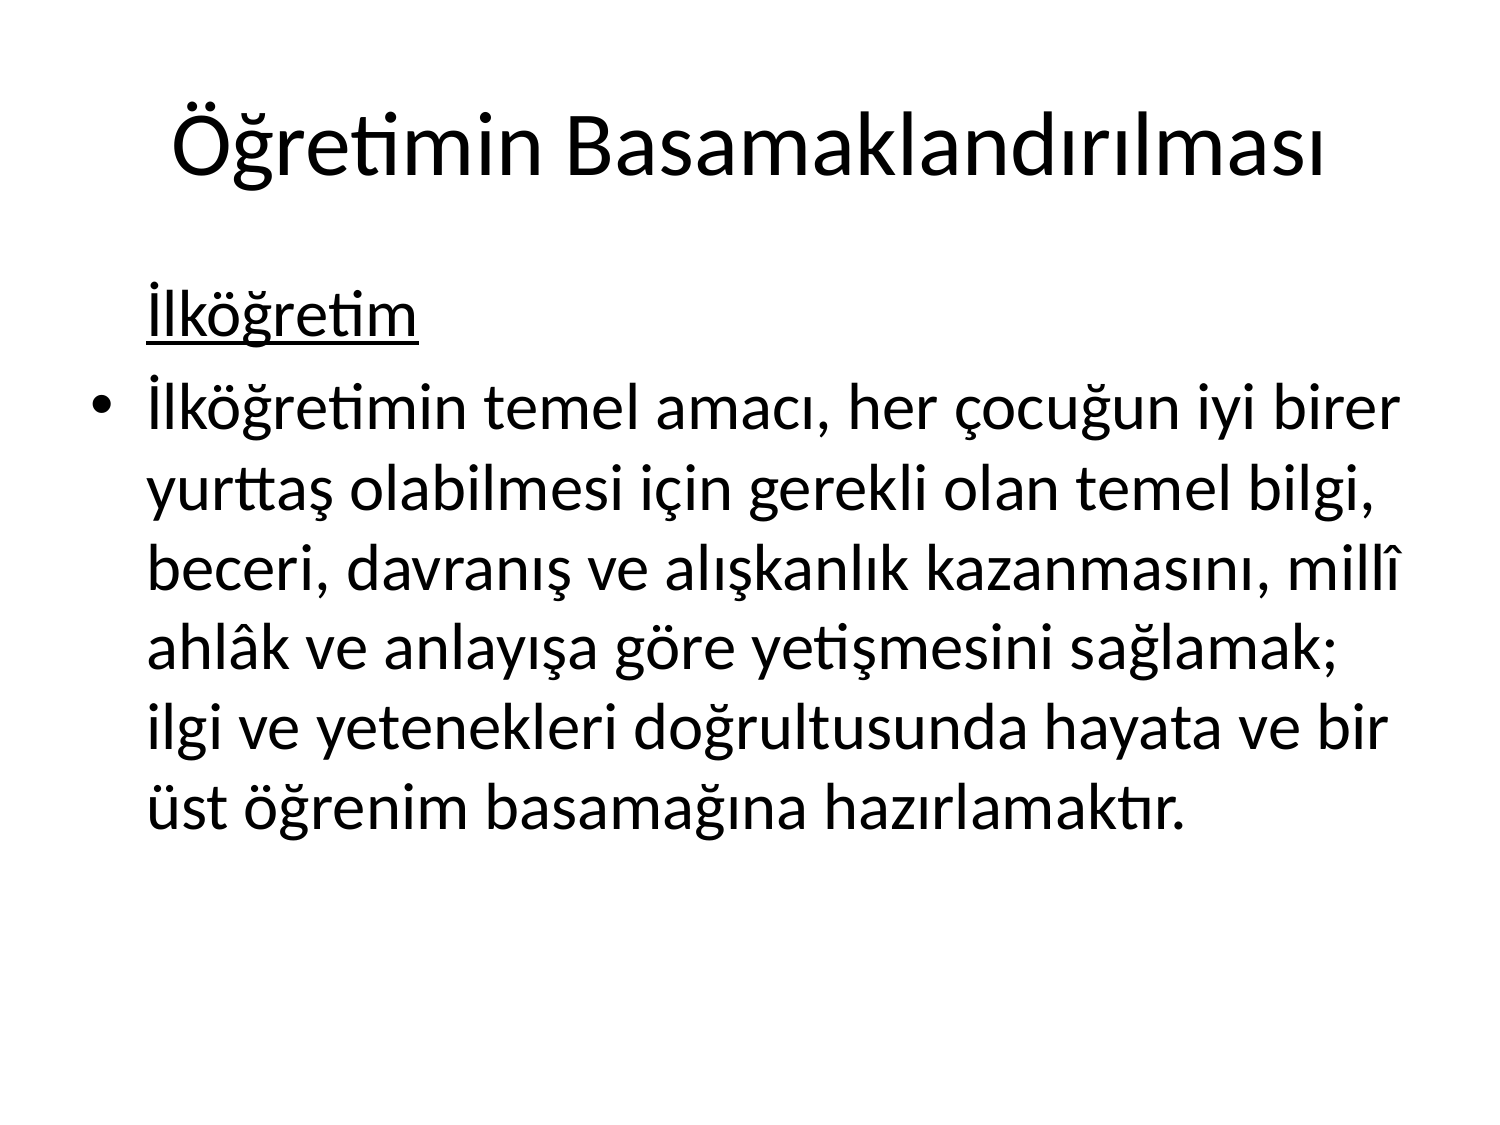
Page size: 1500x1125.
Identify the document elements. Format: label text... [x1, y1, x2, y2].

title Öğretimin Basamaklandırılması [75, 45, 1425, 233]
list İlköğretim İlköğretimin temel amacı, her çocuğun iyi birer yurttaş olabilmesi için gerekli olan temel bilgi, beceri, davranış ve alışkanlık kazanmasını, millî ahlâk ve anlayışa göre yetişmesini sağlamak; ilgi ve yetenekleri doğrultusunda hayata ve bir üst öğrenim basamağına hazırlamaktır. [75, 262, 1425, 1005]
